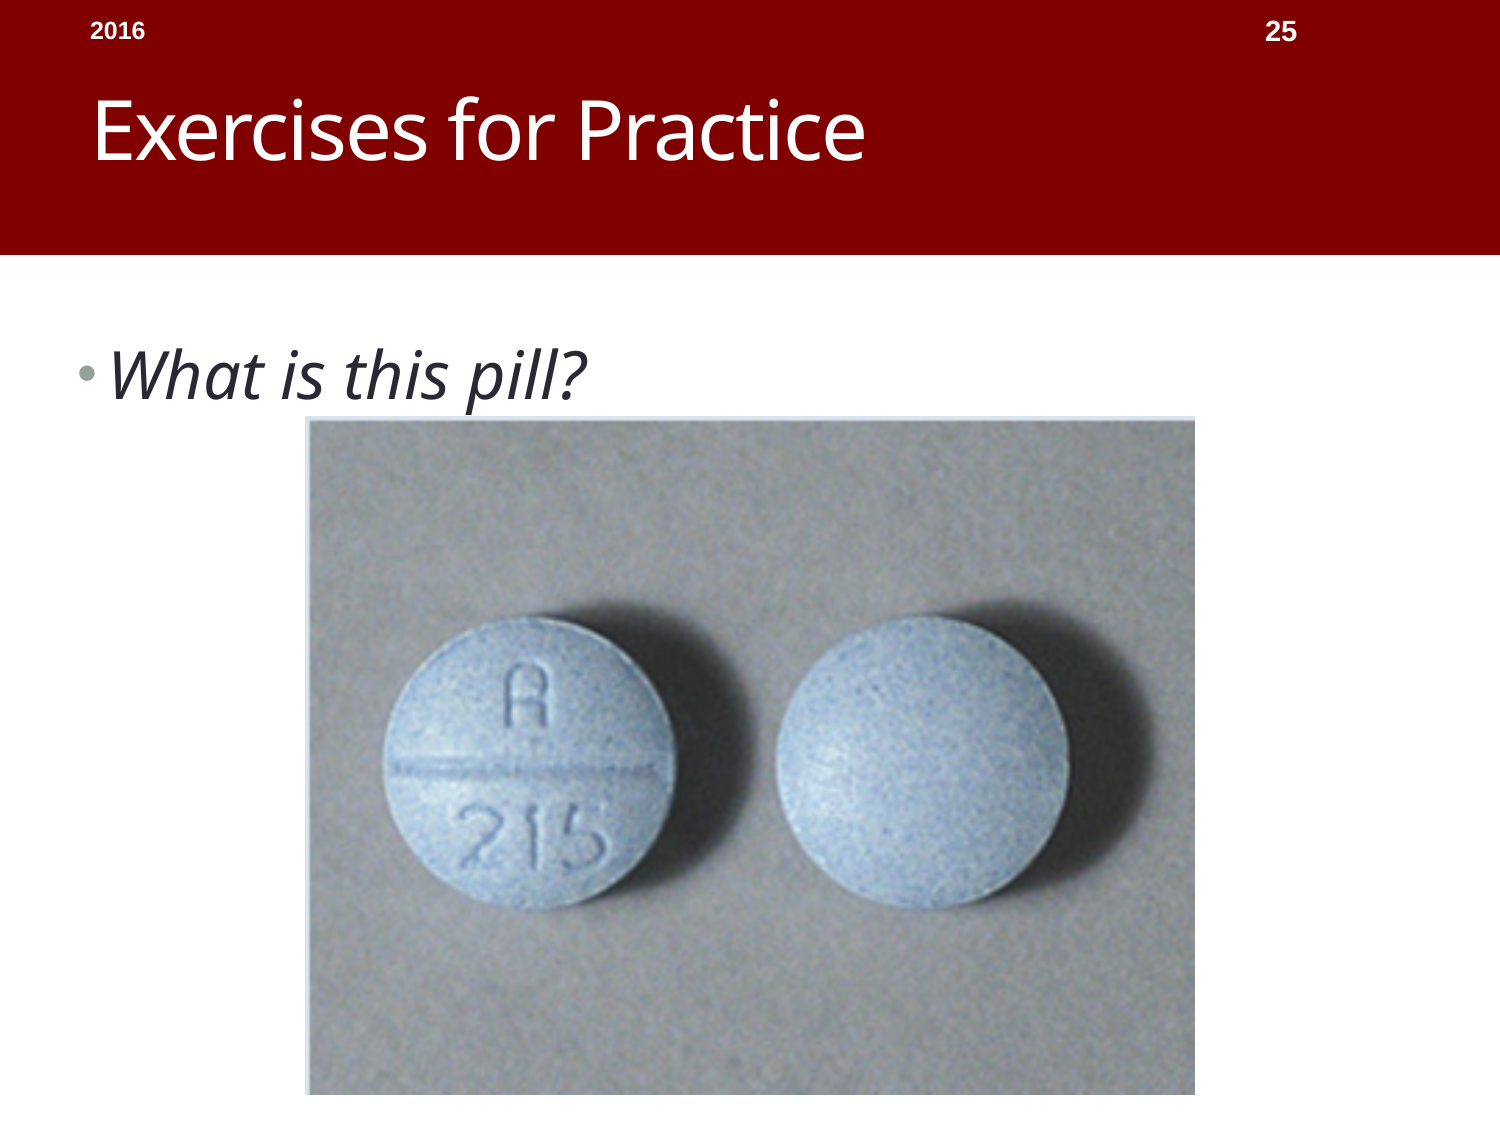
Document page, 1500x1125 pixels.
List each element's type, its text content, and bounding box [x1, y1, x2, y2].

slide_number 2016 [75, 3, 550, 57]
list What is this pill? [62, 324, 1413, 550]
picture [305, 415, 1195, 1095]
slide_number 25 [1250, 3, 1425, 57]
title Exercises for Practice [0, 0, 1500, 255]
